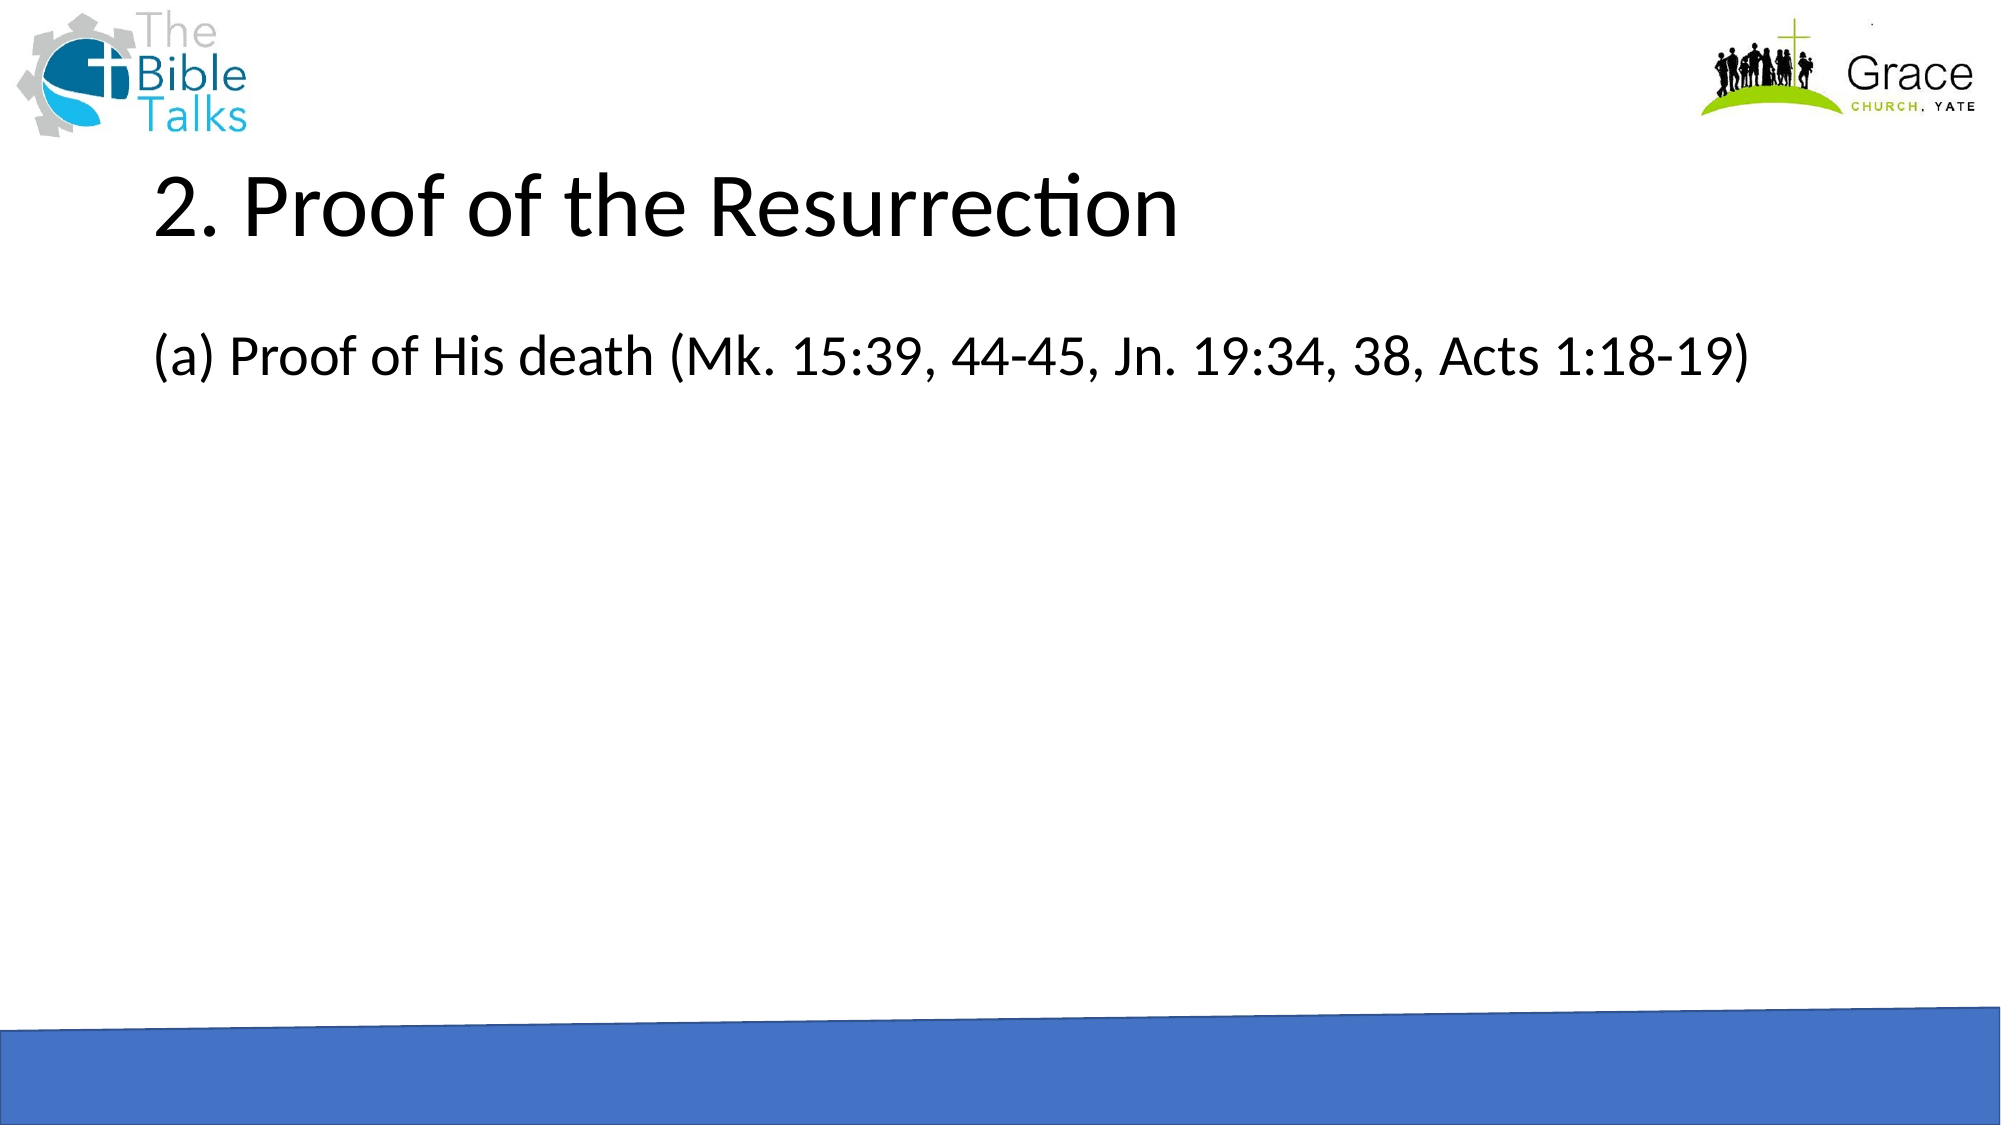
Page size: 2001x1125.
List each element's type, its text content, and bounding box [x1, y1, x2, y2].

picture [0, 0, 260, 147]
list (a) Proof of His death (Mk. 15:39, 44-45, Jn. 19:34, 38, Acts 1:18-19) [137, 299, 1863, 1014]
picture [1695, 12, 1978, 120]
title 2. Proof of the Resurrection [137, 136, 1863, 278]
